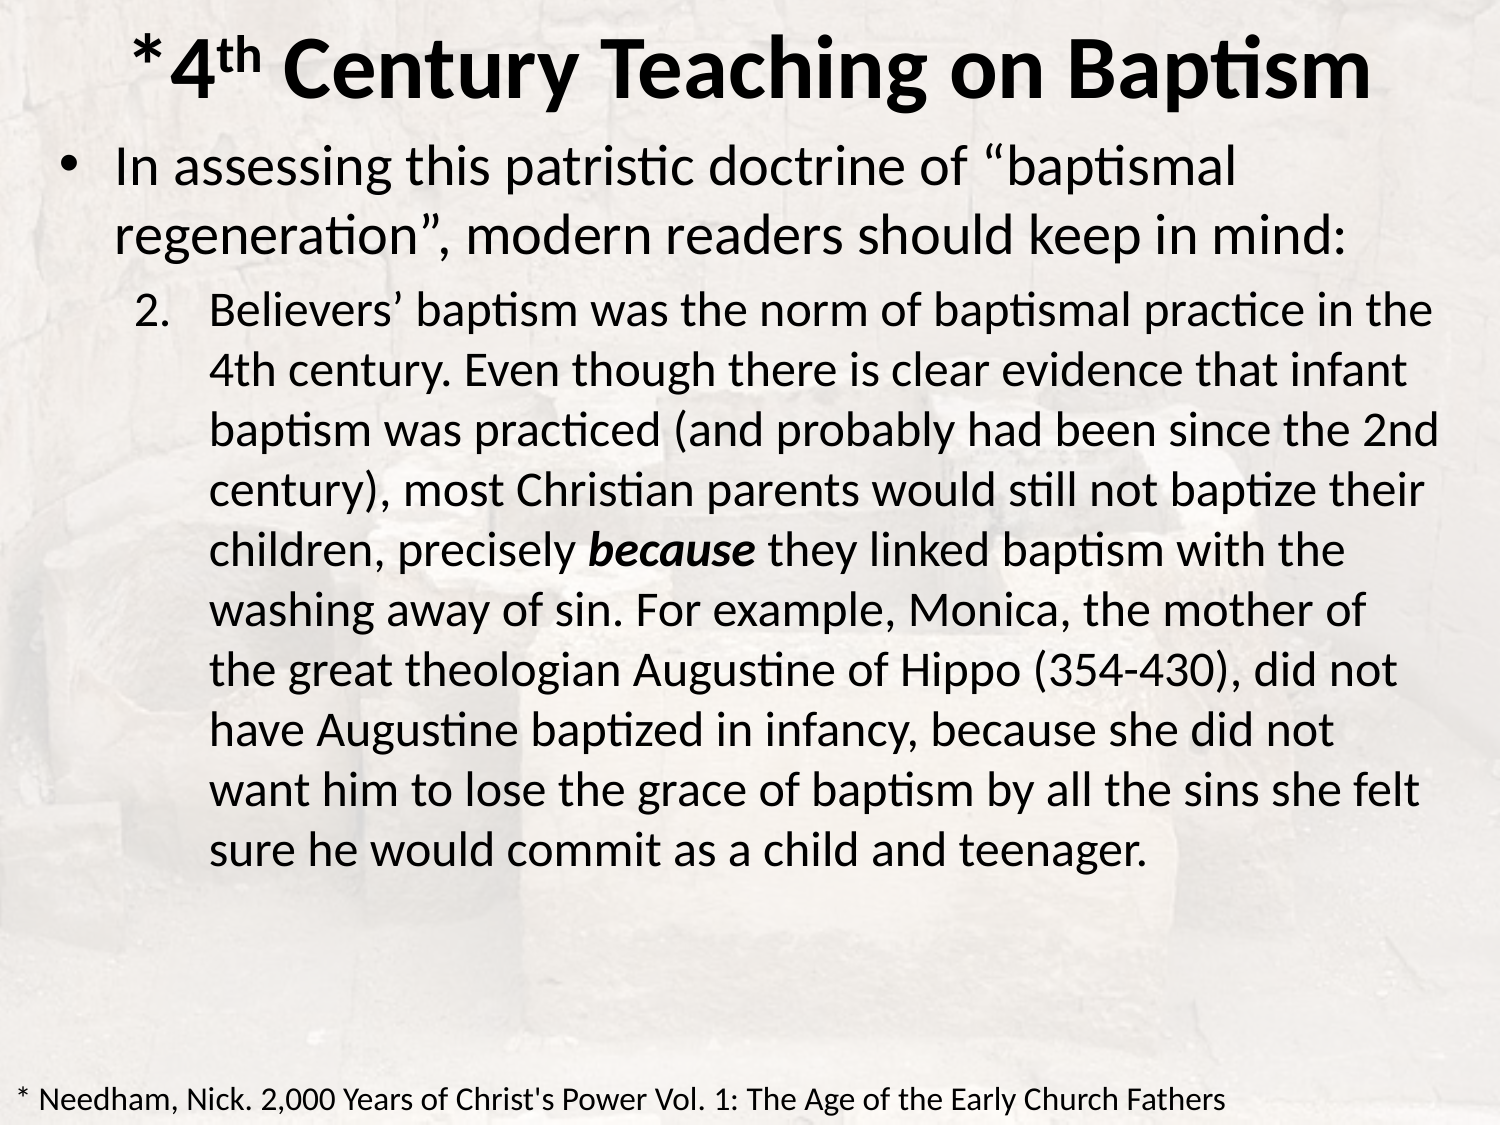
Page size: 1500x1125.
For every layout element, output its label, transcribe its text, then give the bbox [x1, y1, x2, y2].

title *4th Century Teaching on Baptism [0, 0, 1500, 125]
text_box * Needham, Nick. 2,000 Years of Christ's Power Vol. 1: The Age of the Early Church Fathers [0, 1069, 1500, 1125]
list In assessing this patristic doctrine of “baptismal regeneration”, modern readers should keep in mind: Believers’ baptism was the norm of baptismal practice in the 4th century. Even though there is clear evidence that infant baptism was practiced (and probably had been since the 2nd century), most Christian parents would still not baptize their children, precisely because they linked baptism with the washing away of sin. For example, Monica, the mother of the great theologian Augustine of Hippo (354-430), did not have Augustine baptized in infancy, because she did not want him to lose the grace of baptism by all the sins she felt sure he would commit as a child and teenager. [43, 119, 1457, 1069]
